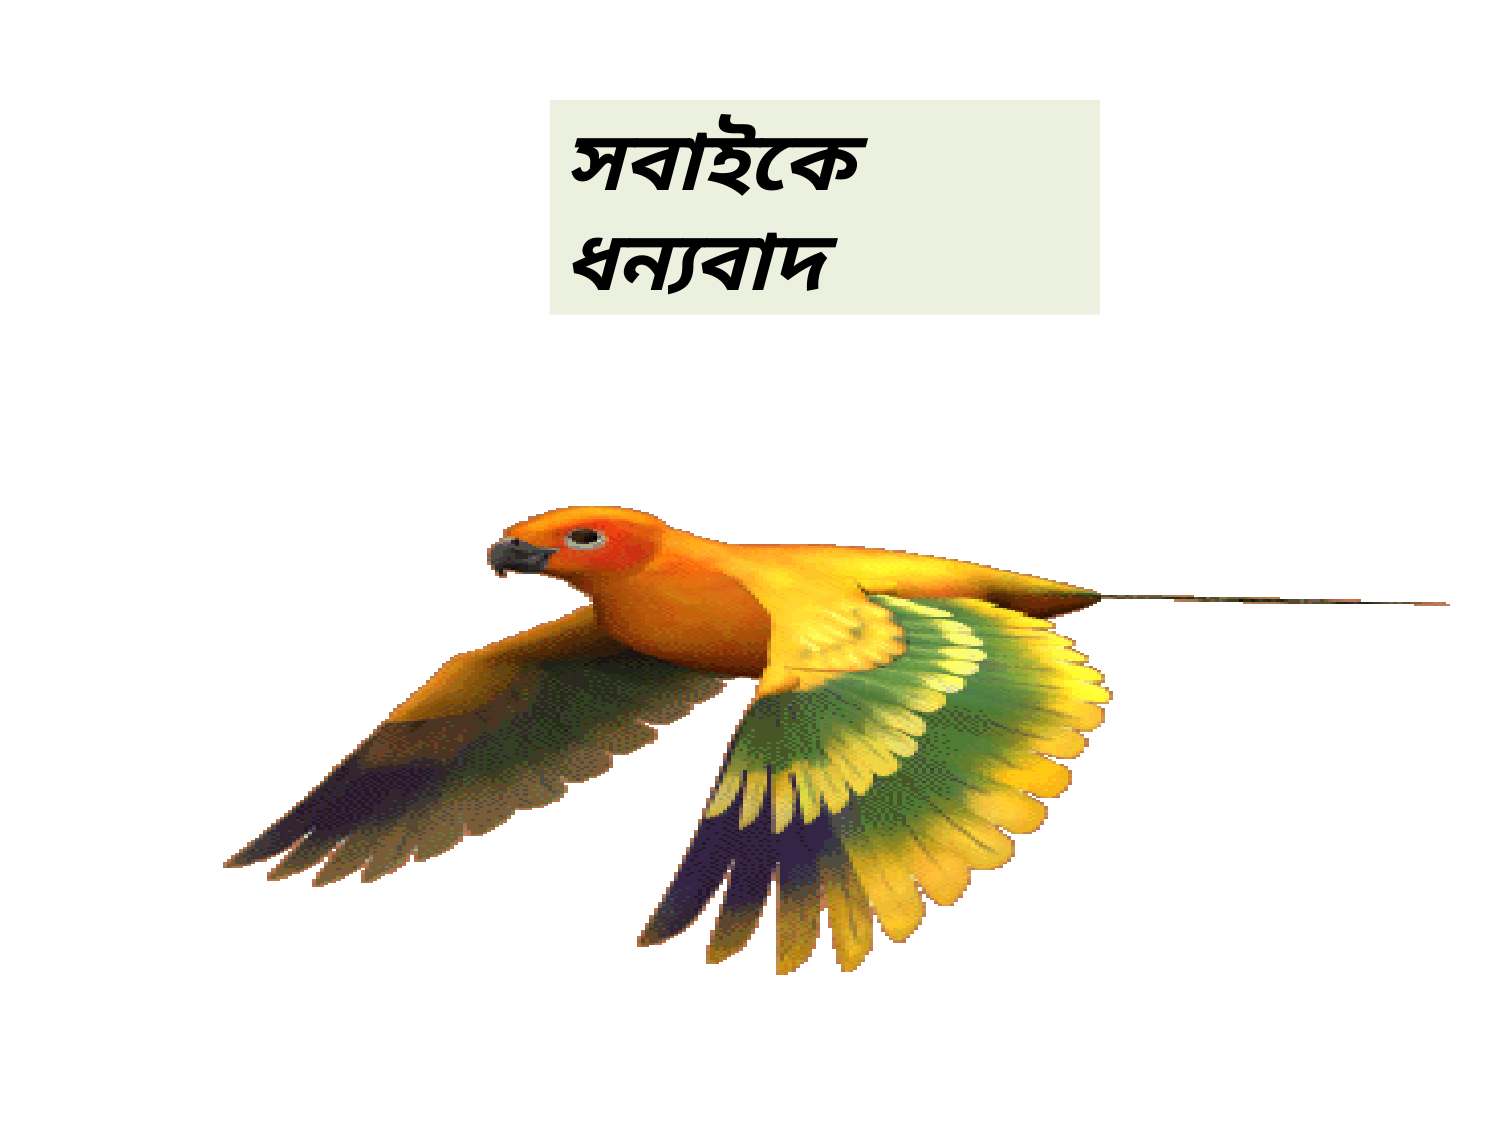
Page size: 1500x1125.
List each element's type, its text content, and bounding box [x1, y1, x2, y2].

text_box সবাইকে ধন্যবাদ [549, 99, 1100, 315]
picture [149, 323, 1463, 976]
